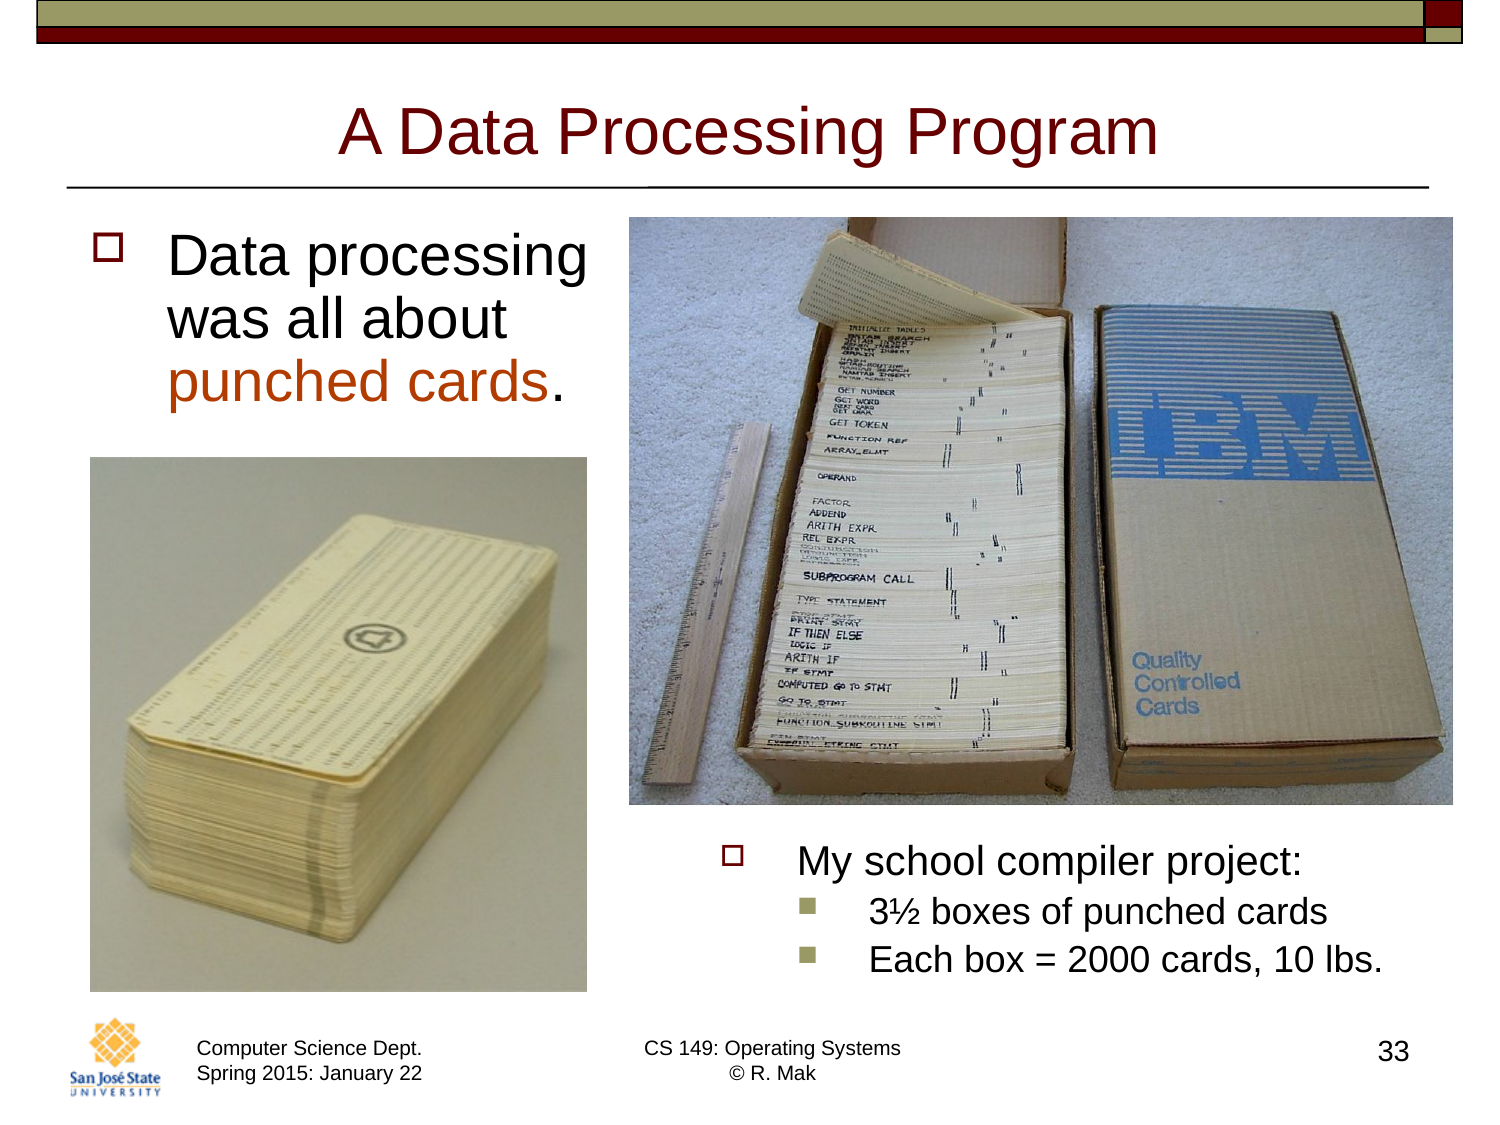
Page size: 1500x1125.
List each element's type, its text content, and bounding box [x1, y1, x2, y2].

text_box My school compiler project: 3½ boxes of punched cards Each box = 2000 cards, 10 lbs. [704, 832, 1410, 998]
title A Data Processing Program [75, 67, 1425, 175]
picture [60, 1012, 166, 1112]
picture [89, 457, 588, 993]
picture [629, 217, 1456, 807]
slide_number 33 [1112, 1025, 1425, 1100]
list Data processing was all about punched cards. [75, 217, 616, 443]
